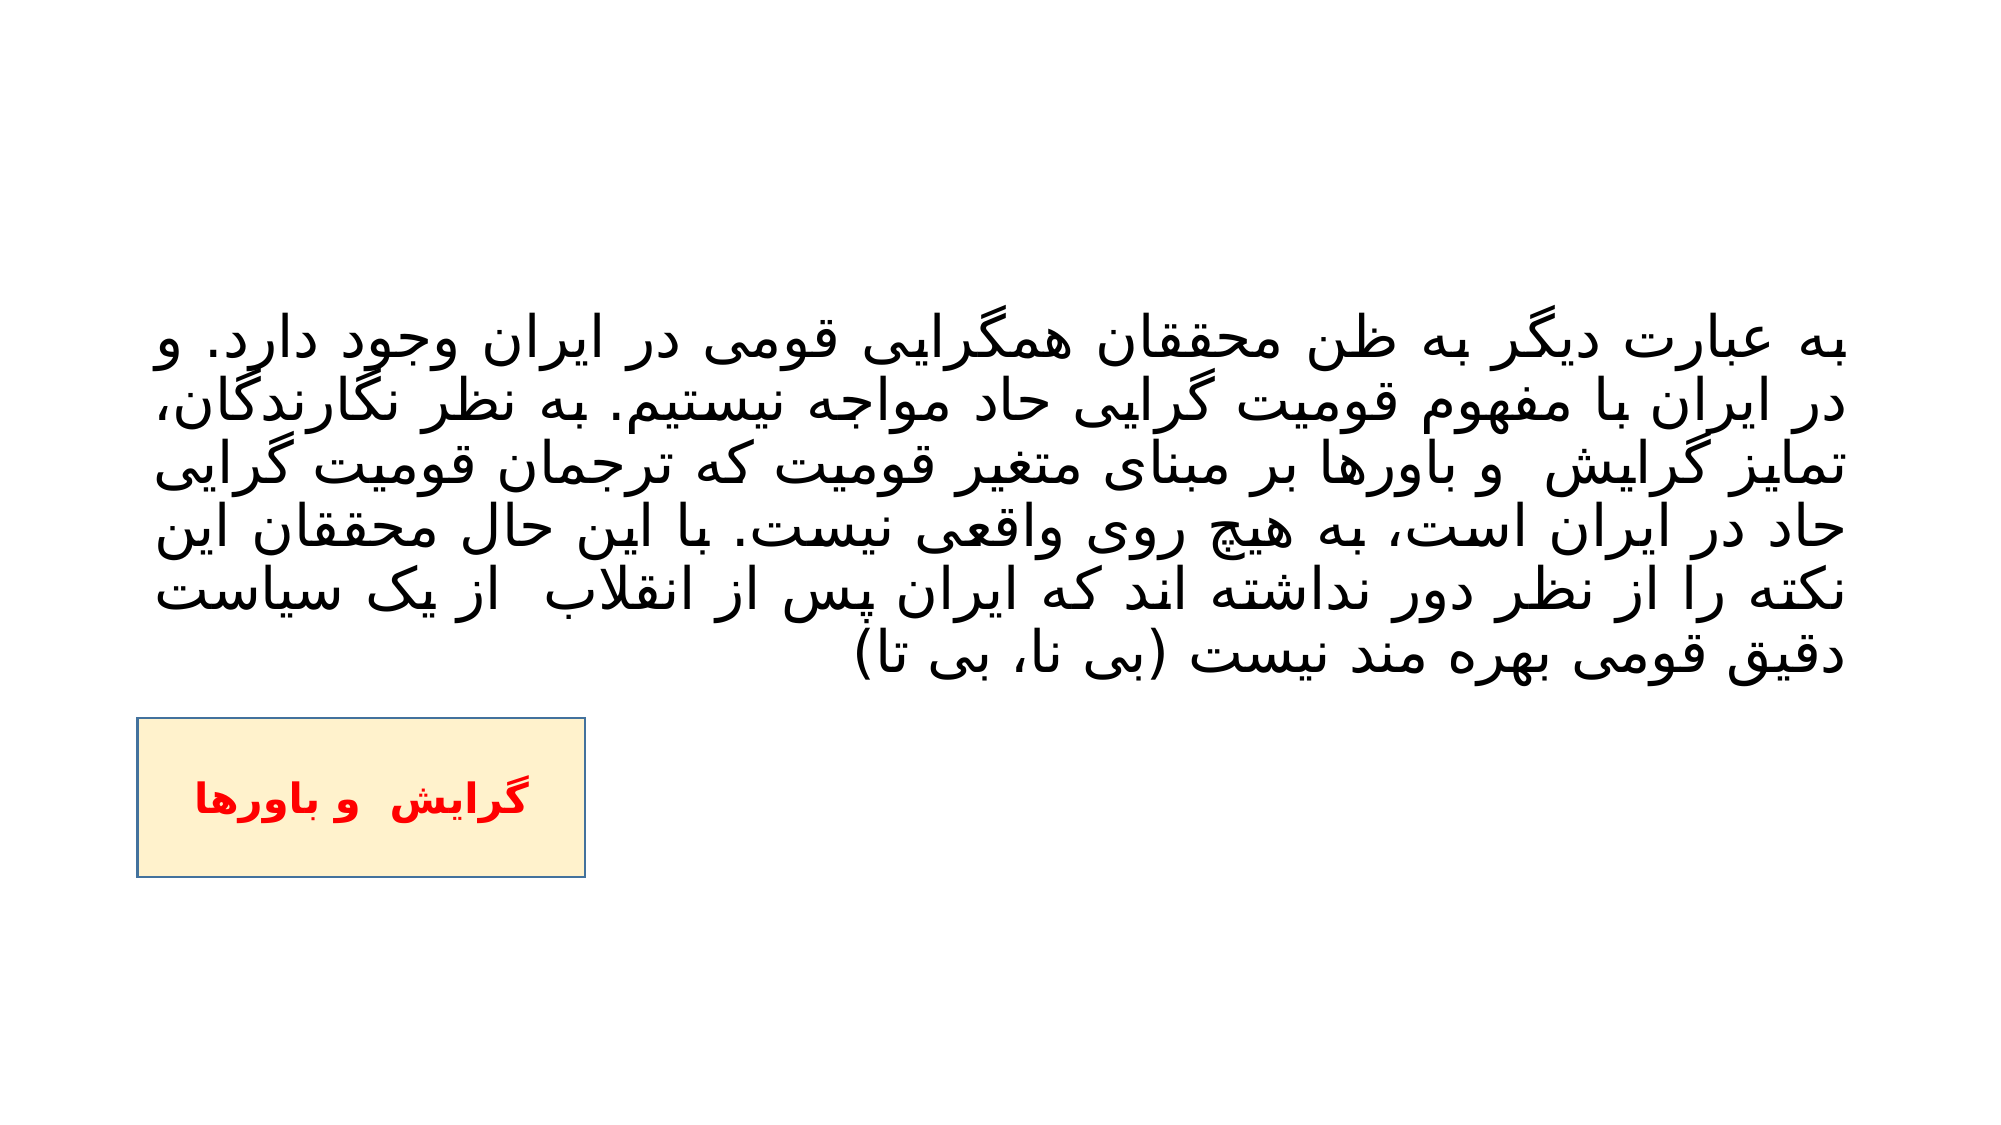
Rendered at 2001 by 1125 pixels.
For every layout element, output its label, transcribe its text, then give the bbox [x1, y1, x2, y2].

list به عبارت دیگر به ظن محققان همگرایی قومی در ایران وجود دارد. و در ایران با مفهوم قومیت گرایی حاد مواجه نیستیم. به نظر نگارندگان، تمایز گرایش و باورها بر مبنای متغیر قومیت که ترجمان قومیت گرایی حاد در ایران است، به هیچ روی واقعی نیست. با این حال محققان این نکته را از نظر دور نداشته اند که ایران پس از انقلاب از یک سیاست دقیق قومی بهره مند نیست (بی نا، بی تا) [137, 299, 1863, 1014]
text_box گرایش و باورها [136, 717, 586, 878]
